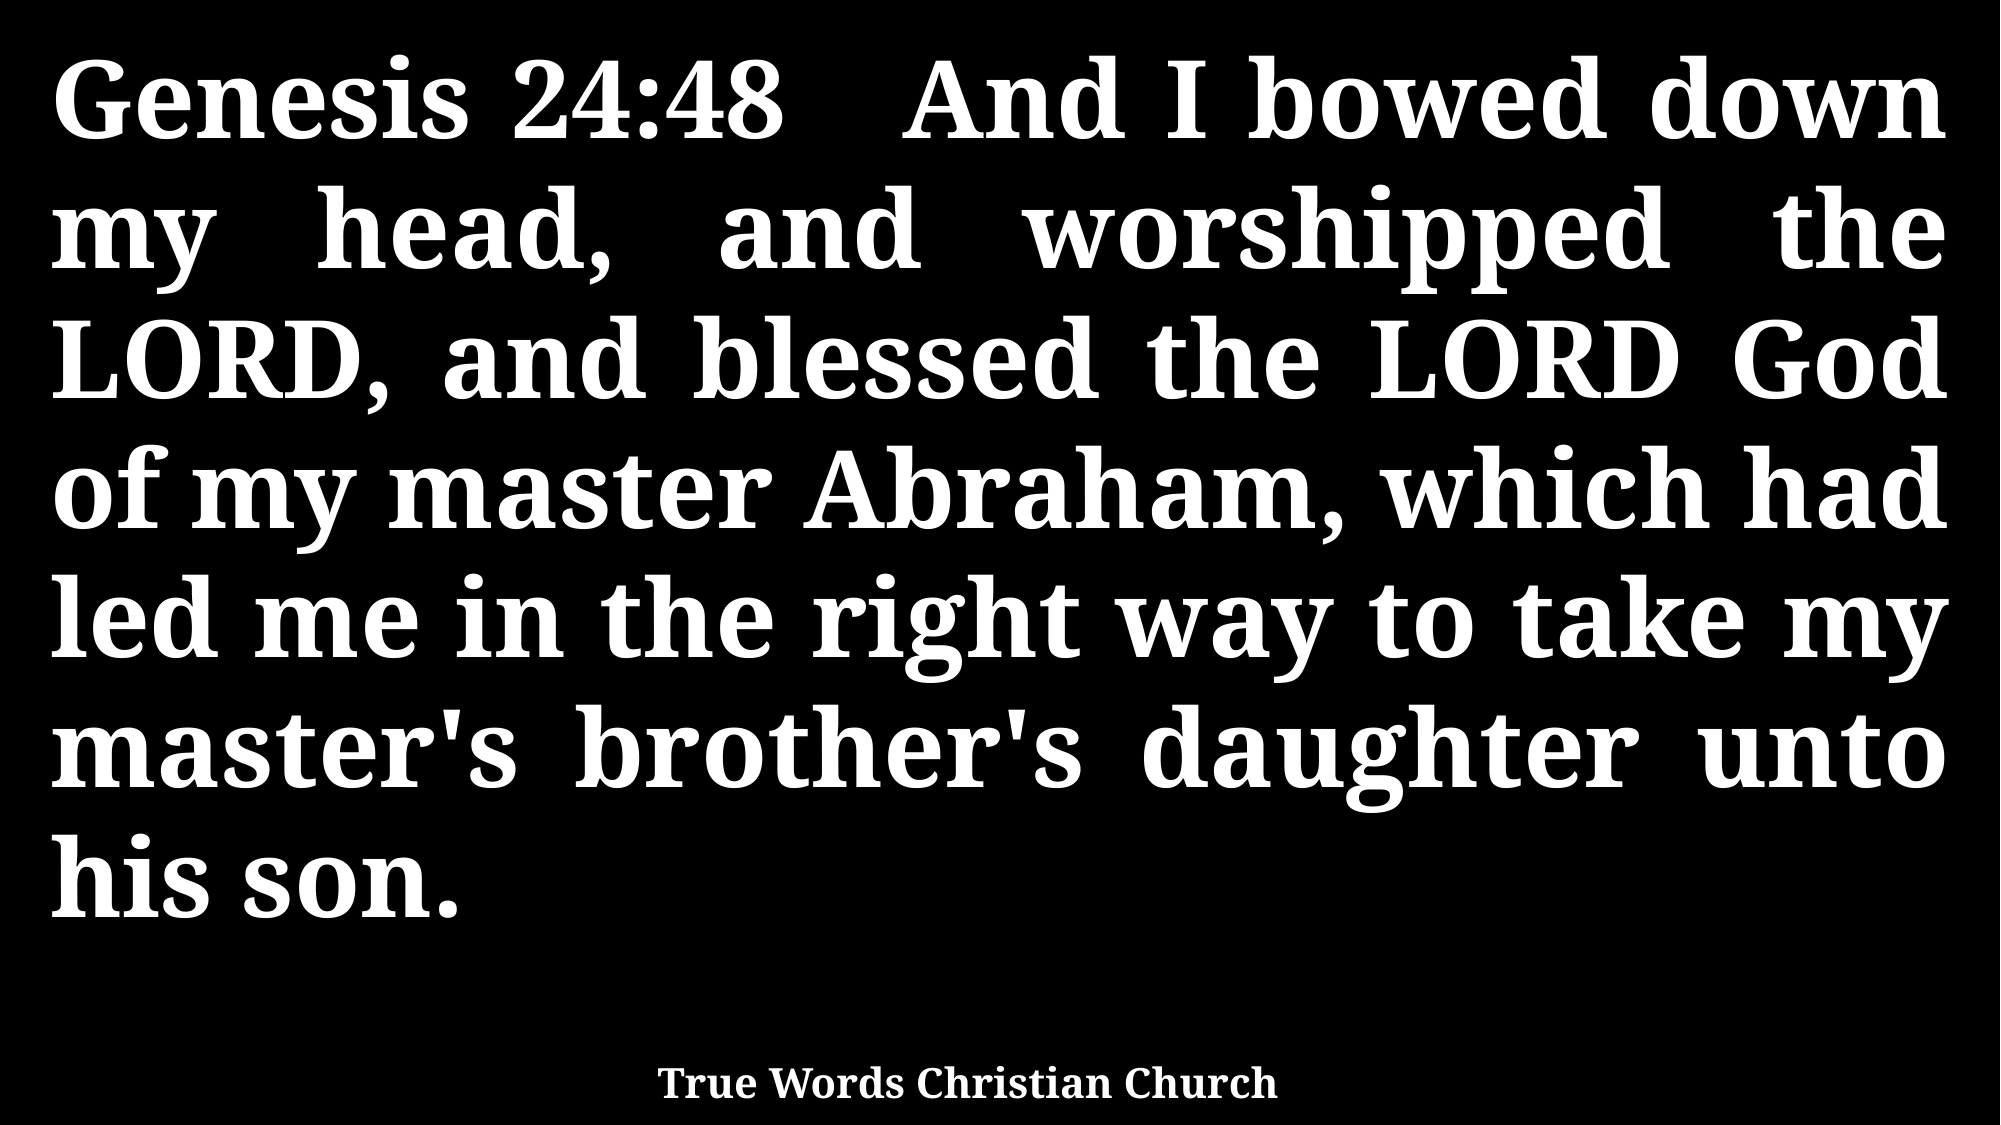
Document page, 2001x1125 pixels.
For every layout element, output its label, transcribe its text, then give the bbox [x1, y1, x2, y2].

text_box True Words Christian Church [642, 1049, 1294, 1114]
text_box Genesis 24:48 And I bowed down my head, and worshipped the LORD, and blessed the LORD God of my master Abraham, which had led me in the right way to take my master's brother's daughter unto his son. [35, 22, 1965, 947]
